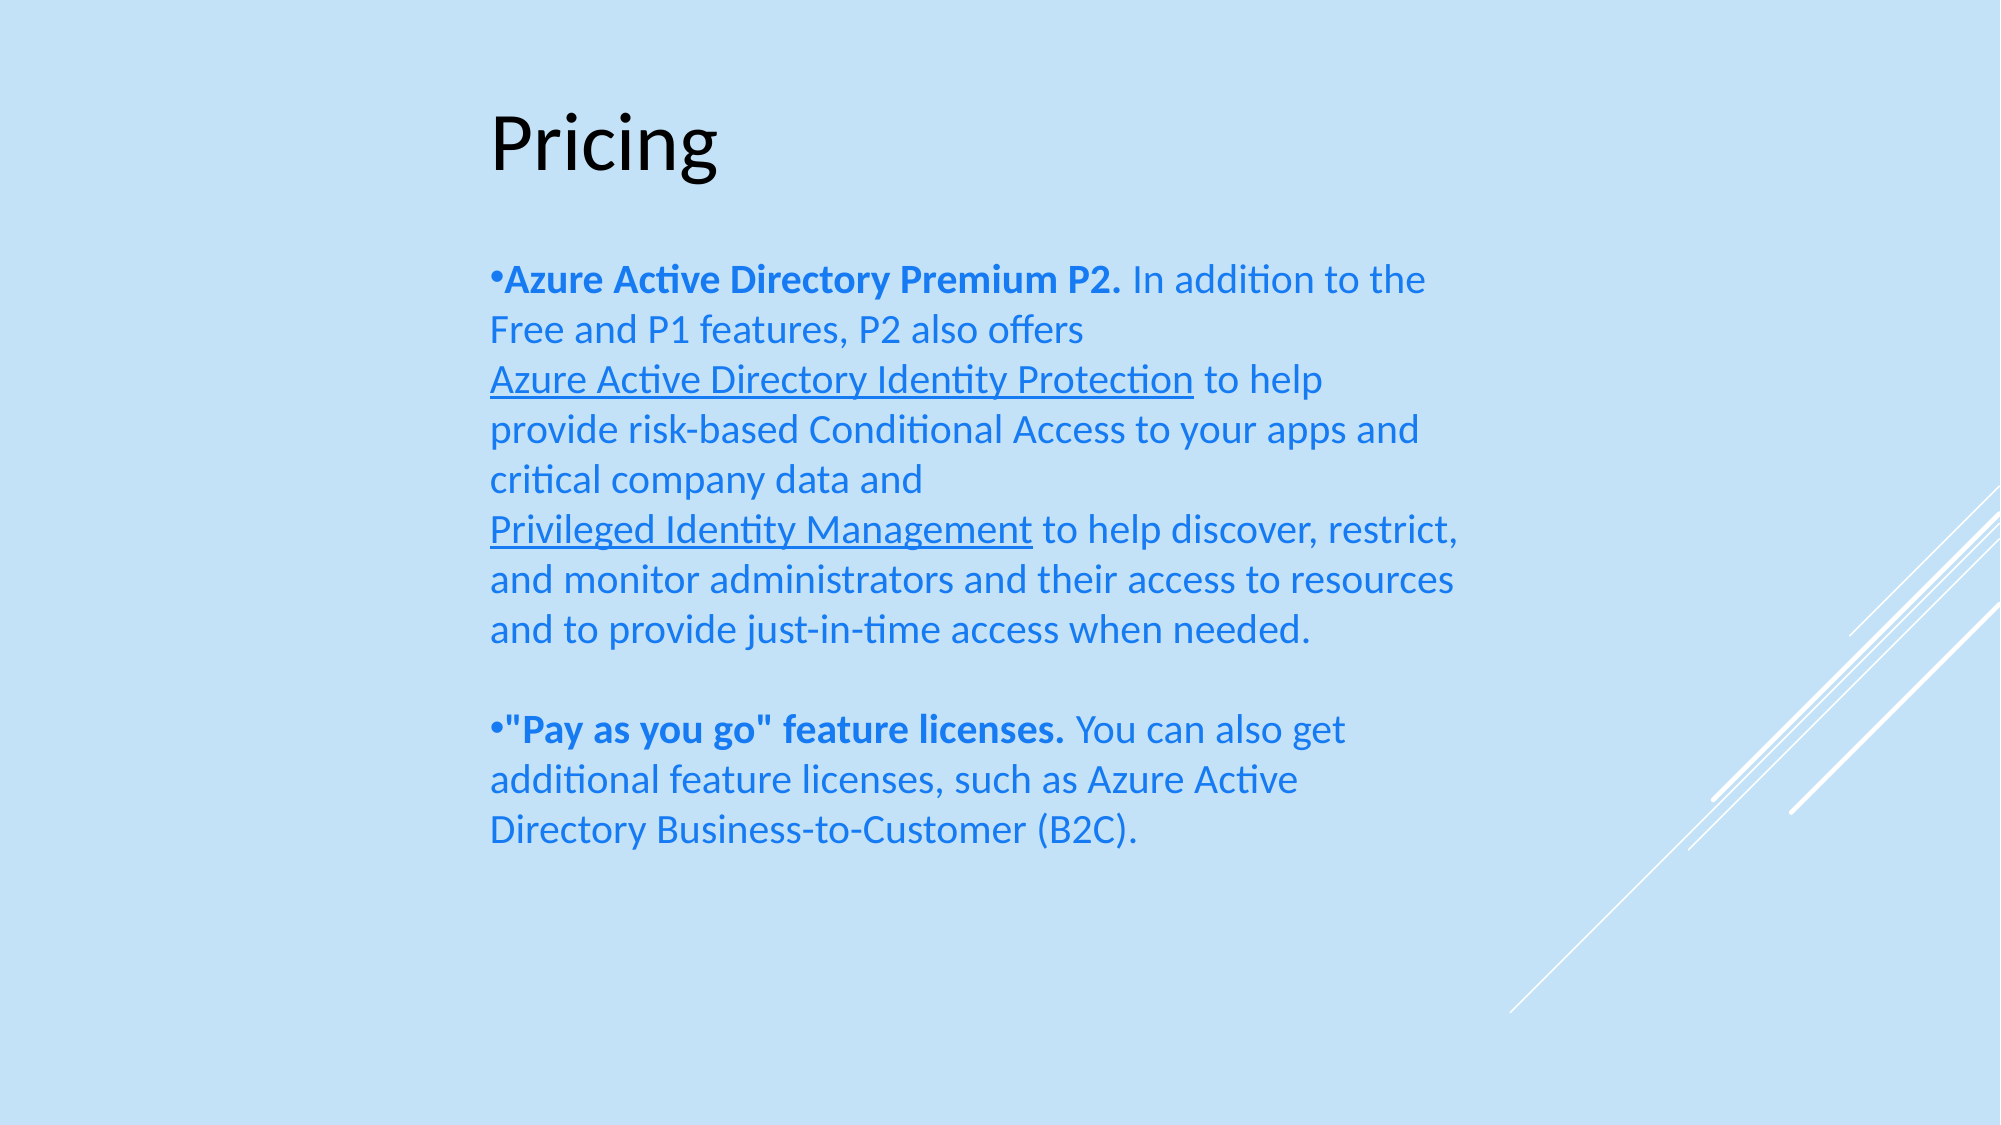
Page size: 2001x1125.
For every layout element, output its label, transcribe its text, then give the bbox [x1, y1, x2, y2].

text_box Pricing [475, 79, 734, 195]
text_box Azure Active Directory Premium P2. In addition to the Free and P1 features, P2 also offers Azure Active Directory Identity Protection to help provide risk-based Conditional Access to your apps and critical company data and Privileged Identity Management to help discover, restrict, and monitor administrators and their access to resources and to provide just-in-time access when needed. "Pay as you go" feature licenses. You can also get additional feature licenses, such as Azure Active Directory Business-to-Customer (B2C). [475, 244, 1476, 860]
